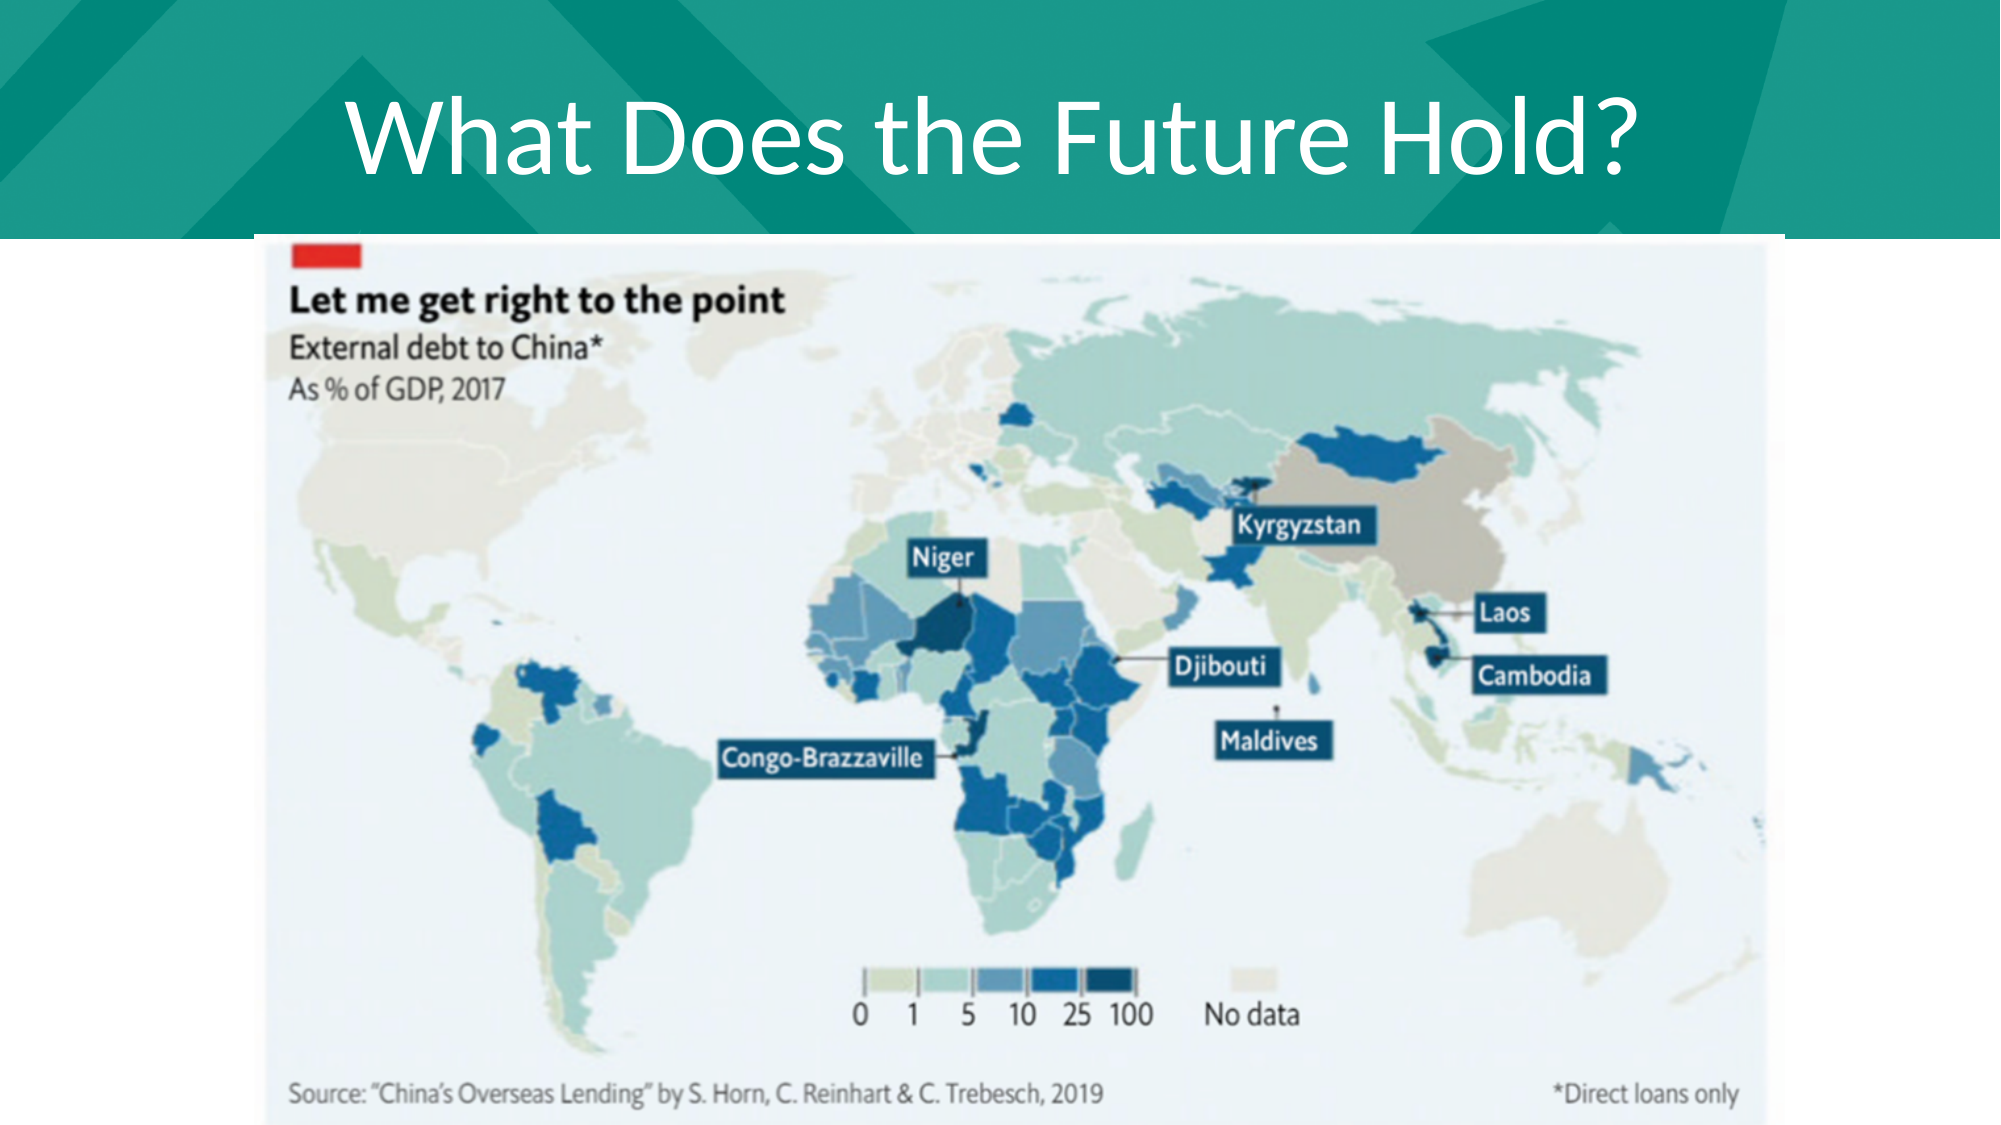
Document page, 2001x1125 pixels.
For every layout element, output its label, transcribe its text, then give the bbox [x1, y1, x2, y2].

text_box What Does the Future Hold? [42, 55, 1948, 205]
picture [0, 0, 2000, 1125]
